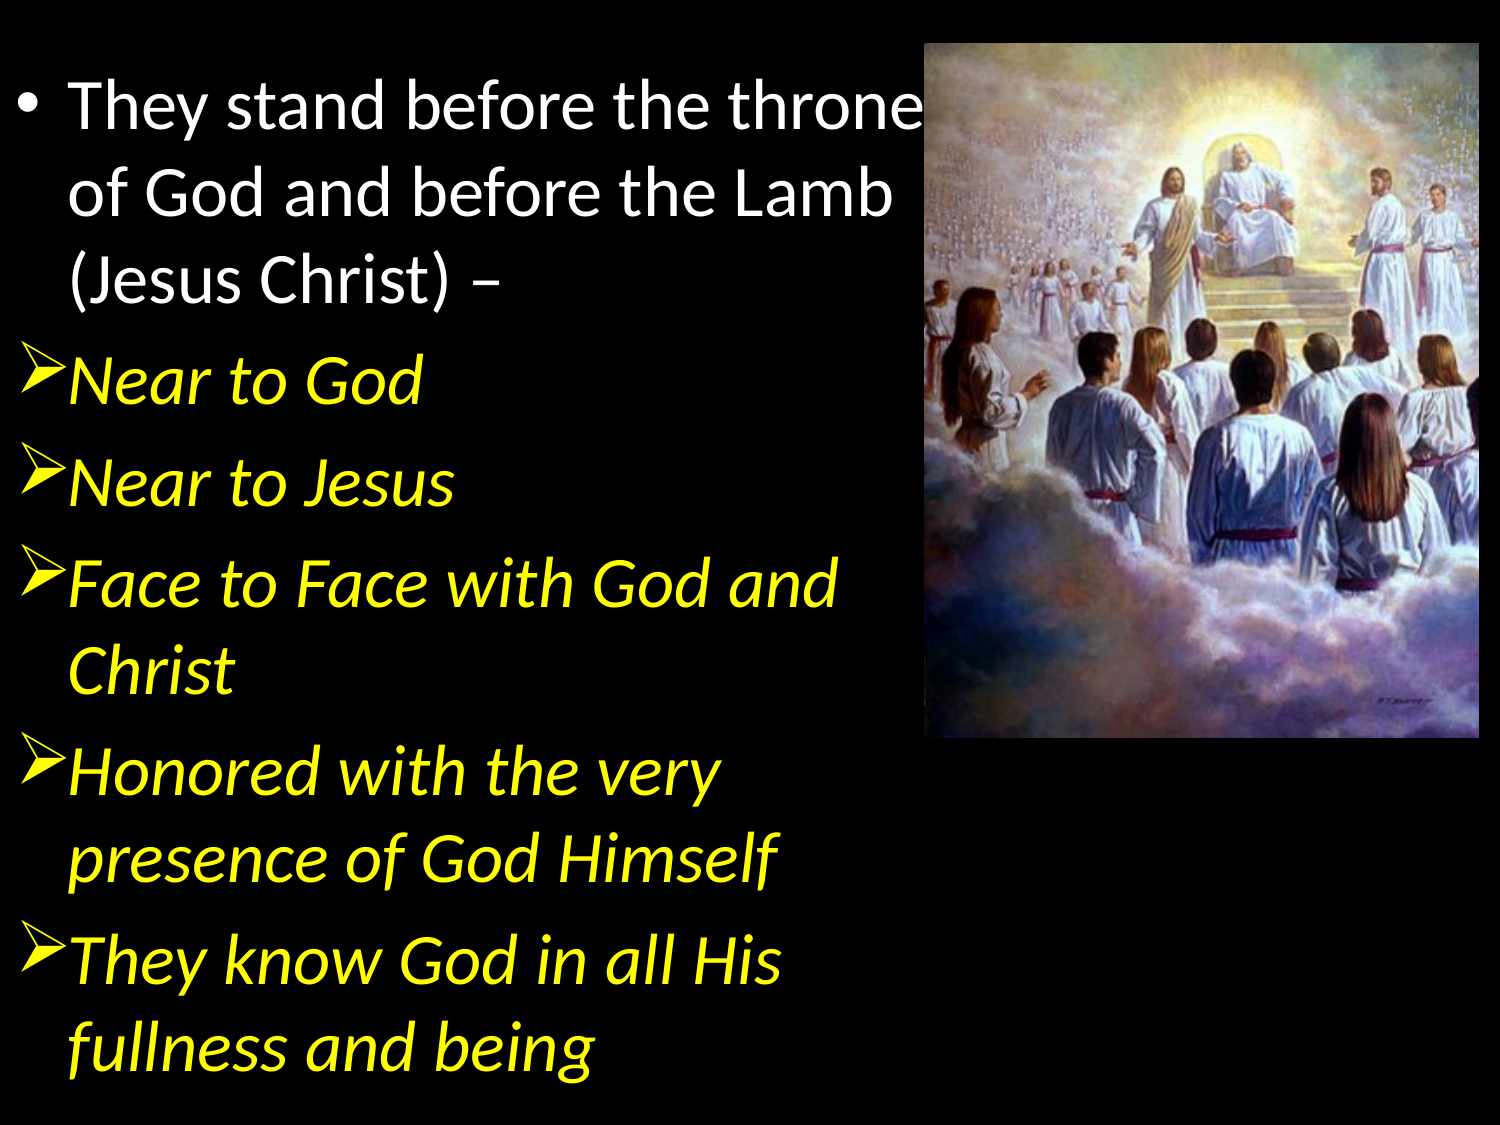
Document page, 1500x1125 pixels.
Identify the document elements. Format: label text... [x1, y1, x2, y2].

picture [924, 43, 1479, 738]
list They stand before the throne of God and before the Lamb (Jesus Christ) – Near to God Near to Jesus Face to Face with God and Christ Honored with the very presence of God Himself They know God in all His fullness and being [0, 50, 963, 1100]
